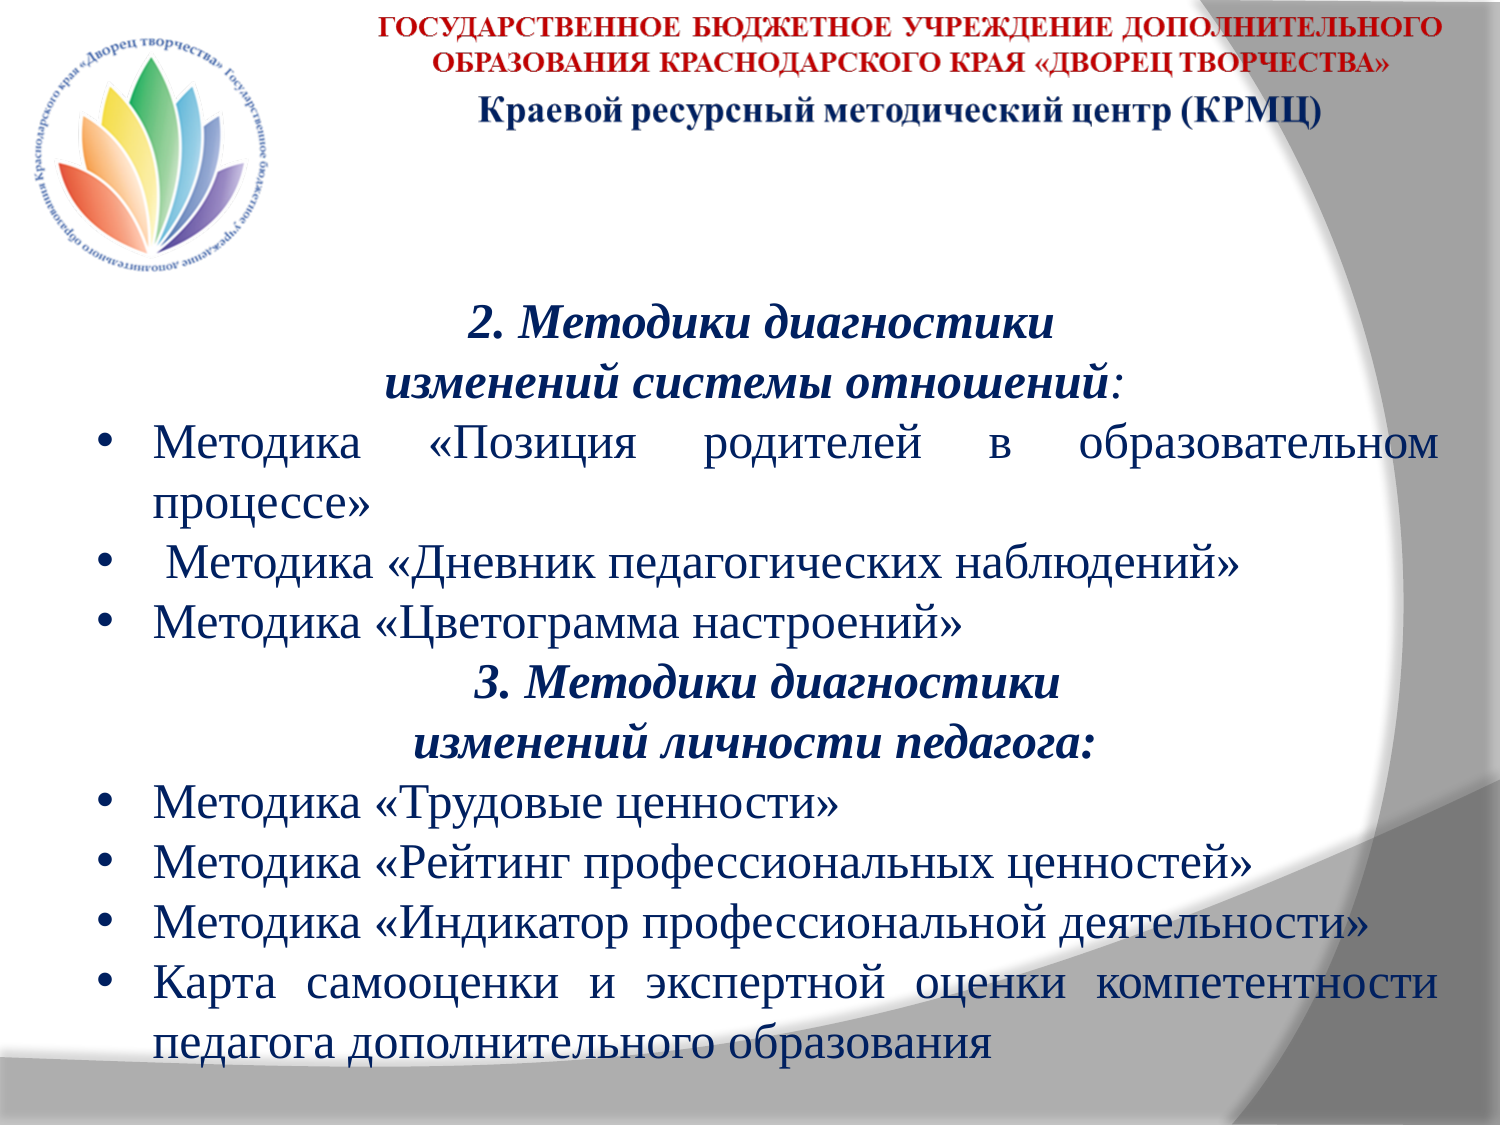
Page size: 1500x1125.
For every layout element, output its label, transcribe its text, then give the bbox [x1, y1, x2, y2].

picture [482, 0, 1500, 97]
picture [0, 0, 473, 349]
picture [482, 73, 1425, 155]
text_box 2. Методики диагностики изменений системы отношений: Методика «Позиция родителей в образовательном процессе» Методика «Дневник педагогических наблюдений» Методика «Цветограмма настроений» 3. Методики диагностики изменений личности педагога: Методика «Трудовые ценности» Методика «Рейтинг профессиональных ценностей» Методика «Индикатор профессиональной деятельности» Карта самооценки и экспертной оценки компетентности педагога дополнительного образования [81, 281, 1455, 1125]
